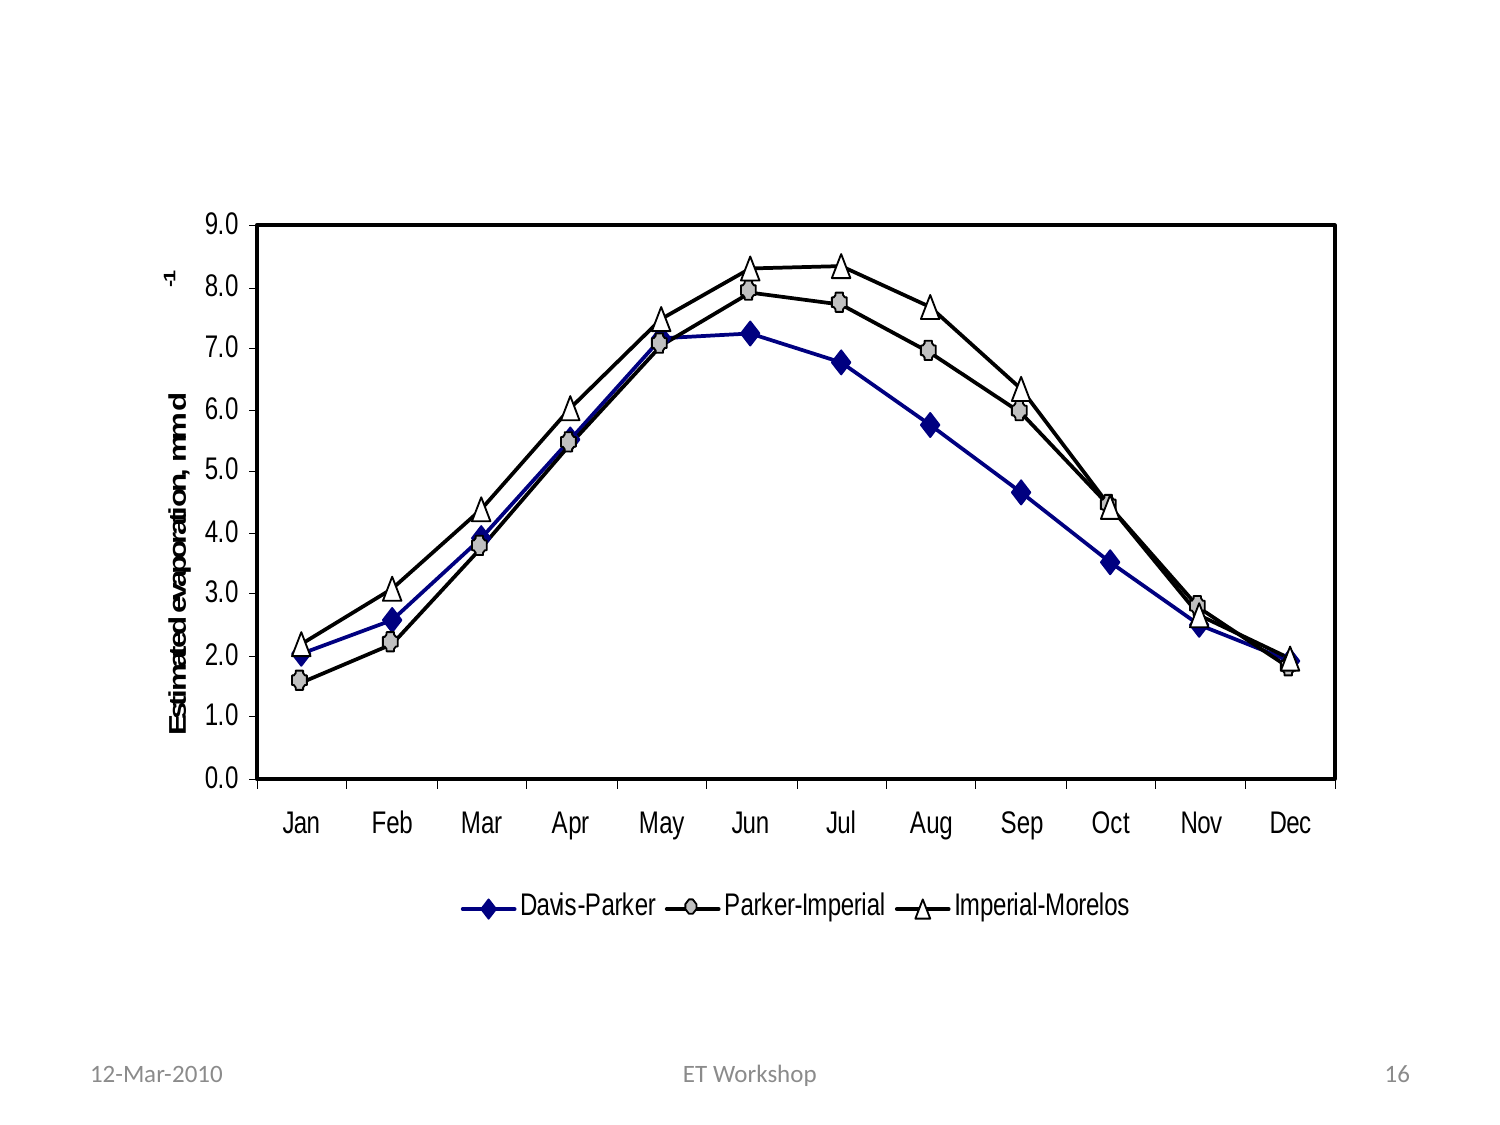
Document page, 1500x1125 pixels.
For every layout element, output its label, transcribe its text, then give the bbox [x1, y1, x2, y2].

footer ET Workshop [512, 1042, 988, 1103]
slide_number 12-Mar-2010 [75, 1042, 425, 1103]
picture [124, 162, 1363, 951]
slide_number 16 [1074, 1042, 1425, 1103]
